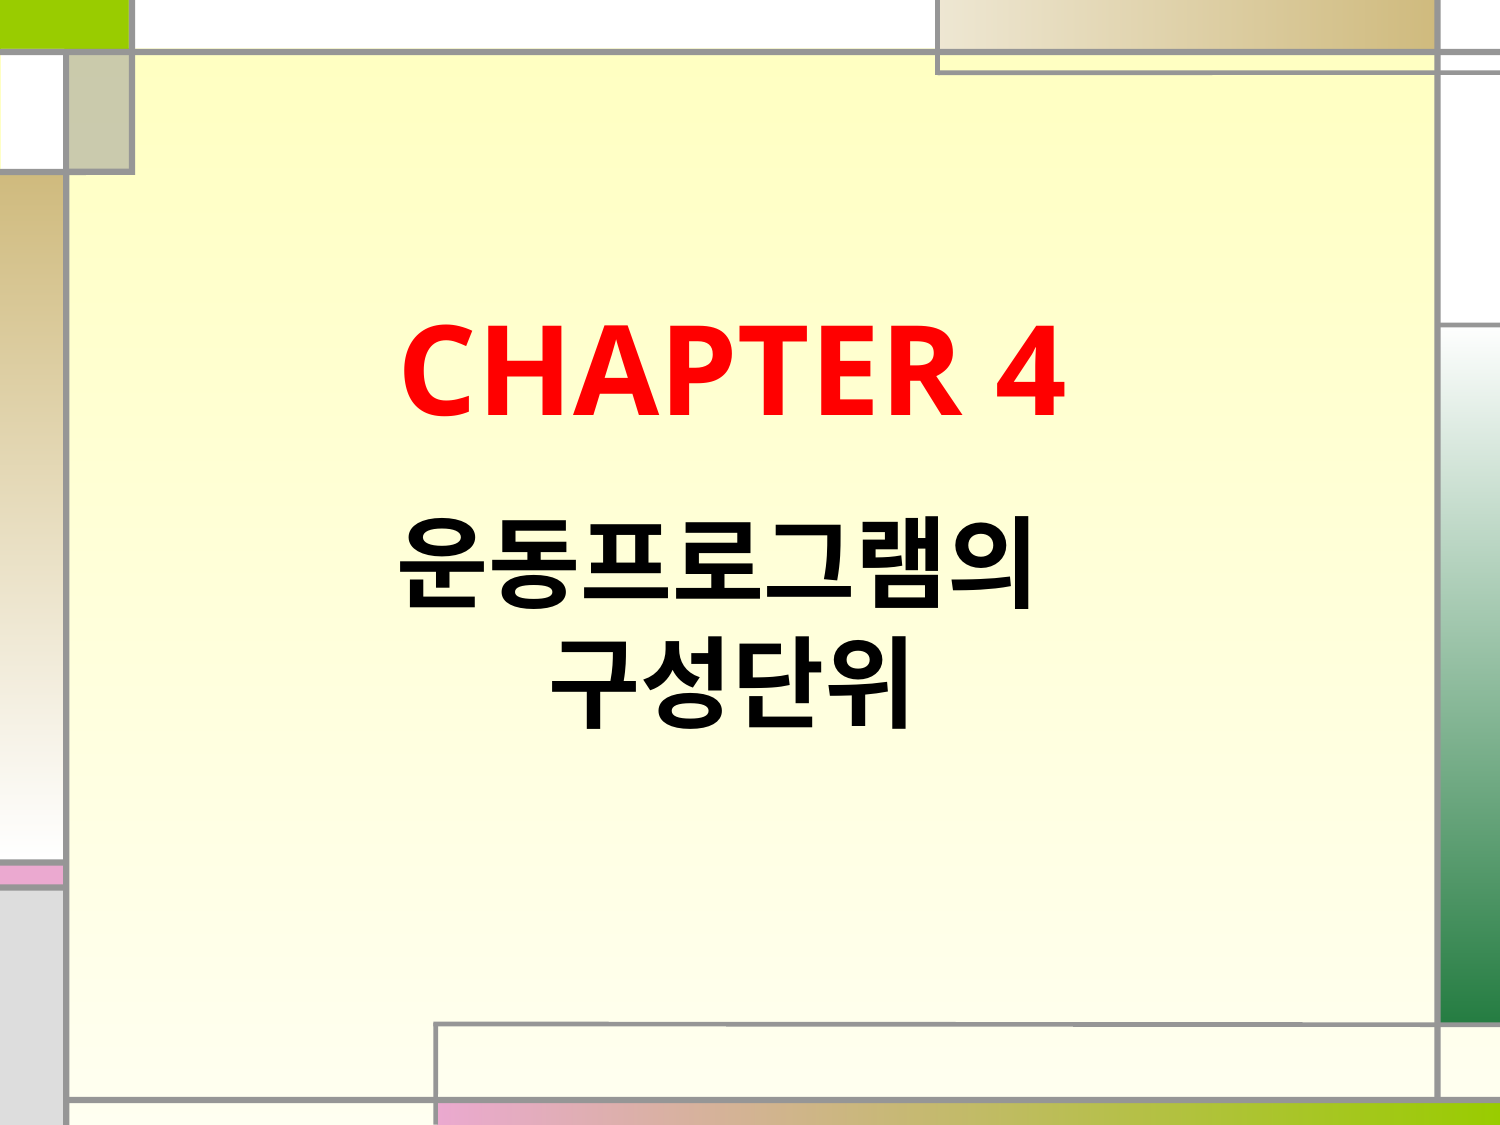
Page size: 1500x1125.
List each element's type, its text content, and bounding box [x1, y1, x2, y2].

text_box CHAPTER 4 운동프로그램의 구성단위 [277, 283, 1187, 748]
